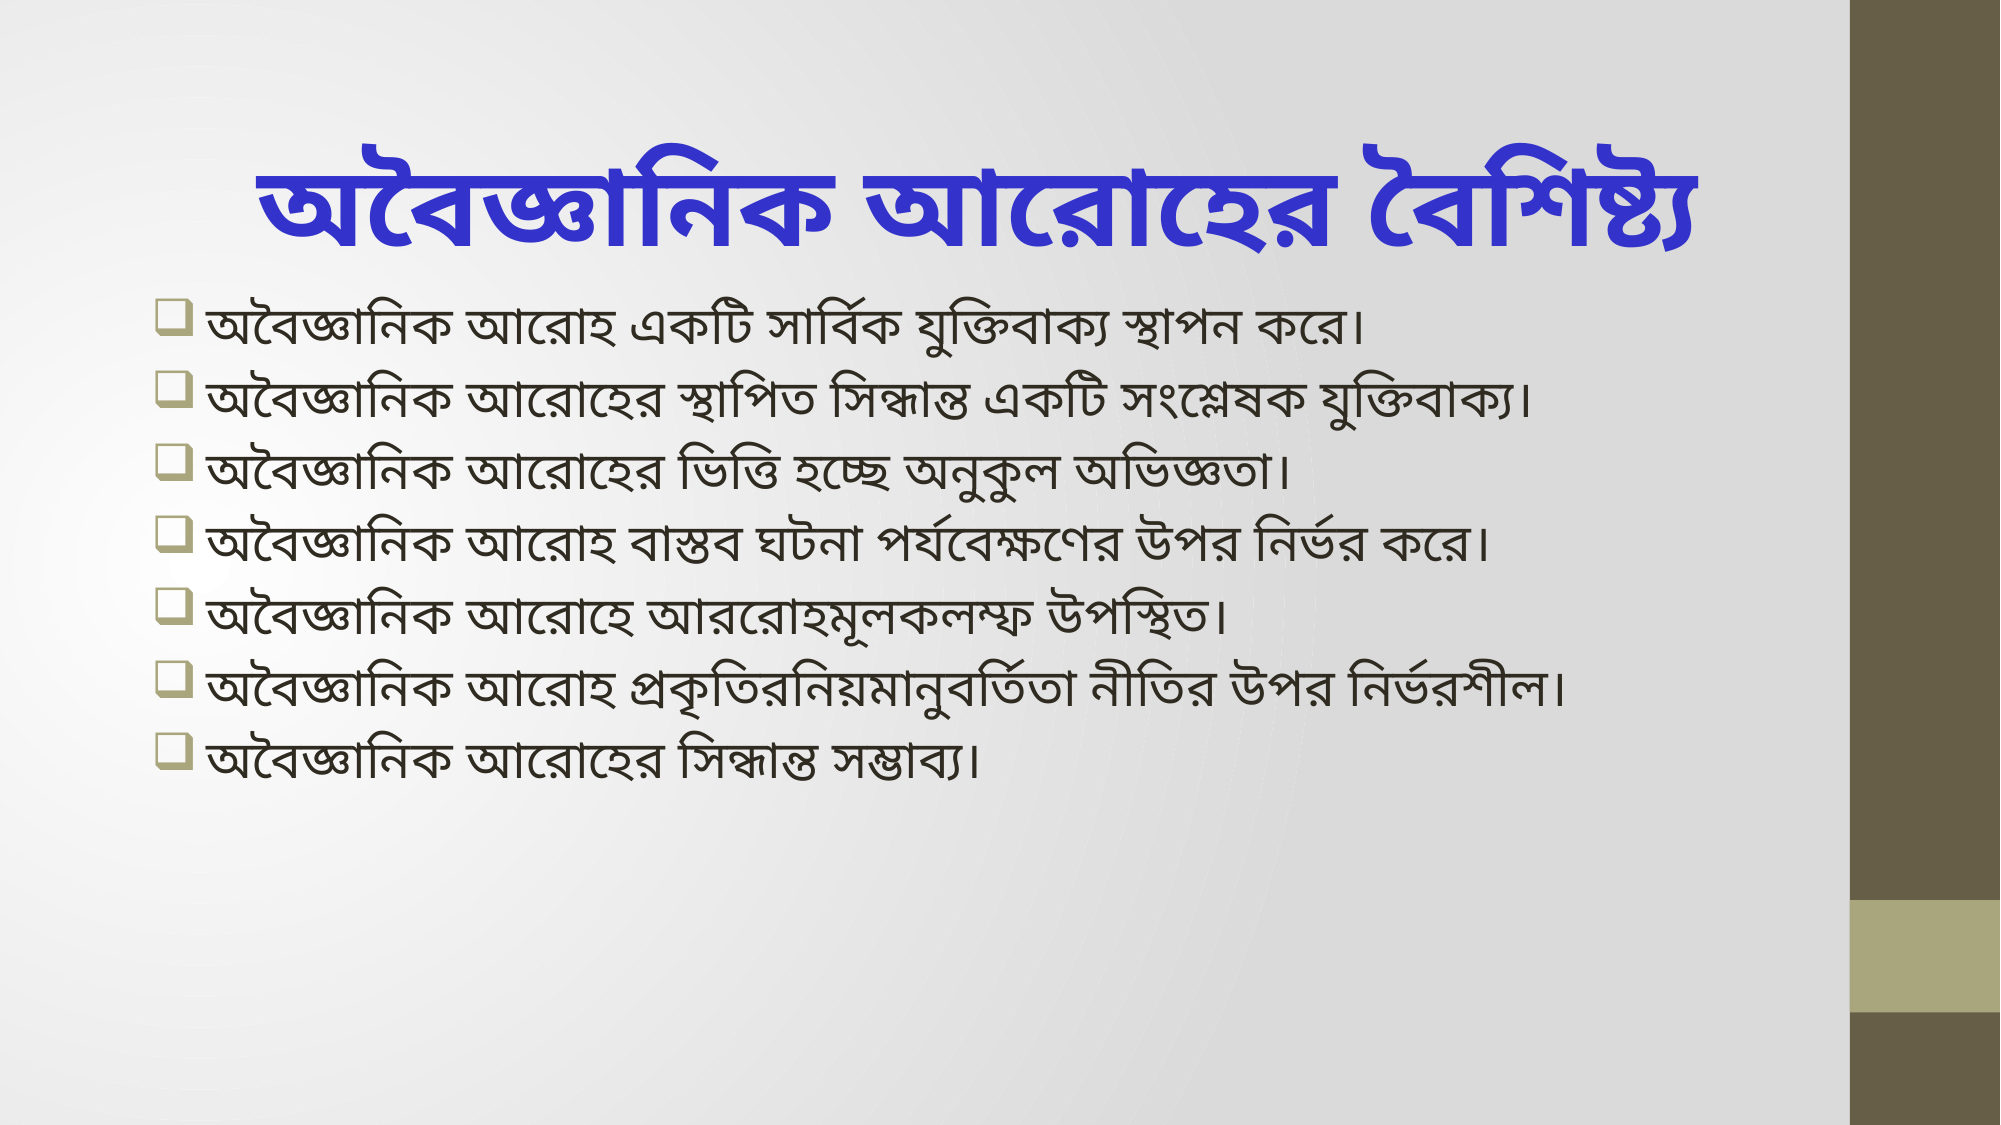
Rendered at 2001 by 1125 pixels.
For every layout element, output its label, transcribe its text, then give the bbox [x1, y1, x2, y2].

list অবৈজ্ঞানিক আরোহ একটি সার্বিক যুক্তিবাক্য স্থাপন করে। অবৈজ্ঞানিক আরোহের স্থাপিত সিন্ধান্ত একটি সংশ্লেষক যুক্তিবাক্য। অবৈজ্ঞানিক আরোহের ভিত্তি হচ্ছে অনুকুল অভিজ্ঞতা। অবৈজ্ঞানিক আরোহ বাস্তব ঘটনা পর্যবেক্ষণের উপর নির্ভর করে। অবৈজ্ঞানিক আরোহে আররোহমূলকলম্ফ উপস্থিত। অবৈজ্ঞানিক আরোহ প্রকৃতিরনিয়মানুবর্তিতা নীতির উপর নির্ভরশীল। অবৈজ্ঞানিক আরোহের সিন্ধান্ত সম্ভাব্য। [136, 277, 1785, 797]
text_box অবৈজ্ঞানিক আরোহের বৈশিষ্ট্য [114, 125, 1840, 276]
